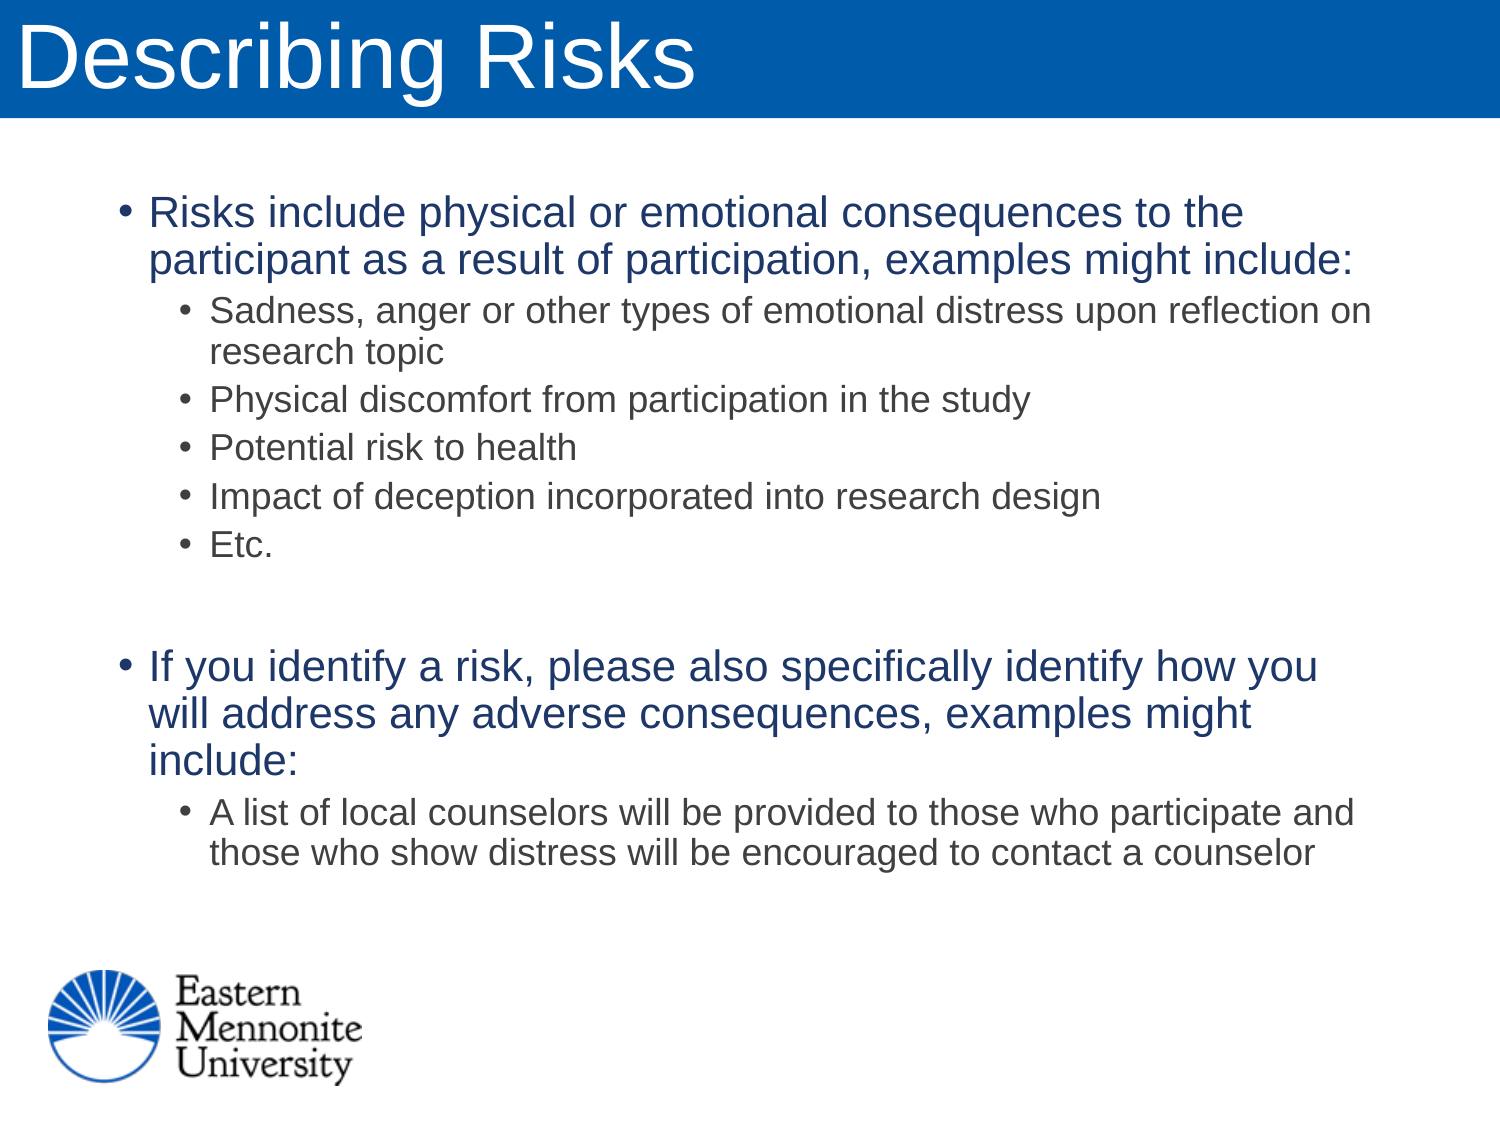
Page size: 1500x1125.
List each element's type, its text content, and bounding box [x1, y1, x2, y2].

picture [48, 970, 362, 1086]
list Risks include physical or emotional consequences to the participant as a result of participation, examples might include: Sadness, anger or other types of emotional distress upon reflection on research topic Physical discomfort from participation in the study Potential risk to health Impact of deception incorporated into research design Etc. If you identify a risk, please also specifically identify how you will address any adverse consequences, examples might include: A list of local counselors will be provided to those who participate and those who show distress will be encouraged to contact a counselor [103, 182, 1397, 951]
title Describing Risks [0, 0, 1500, 119]
